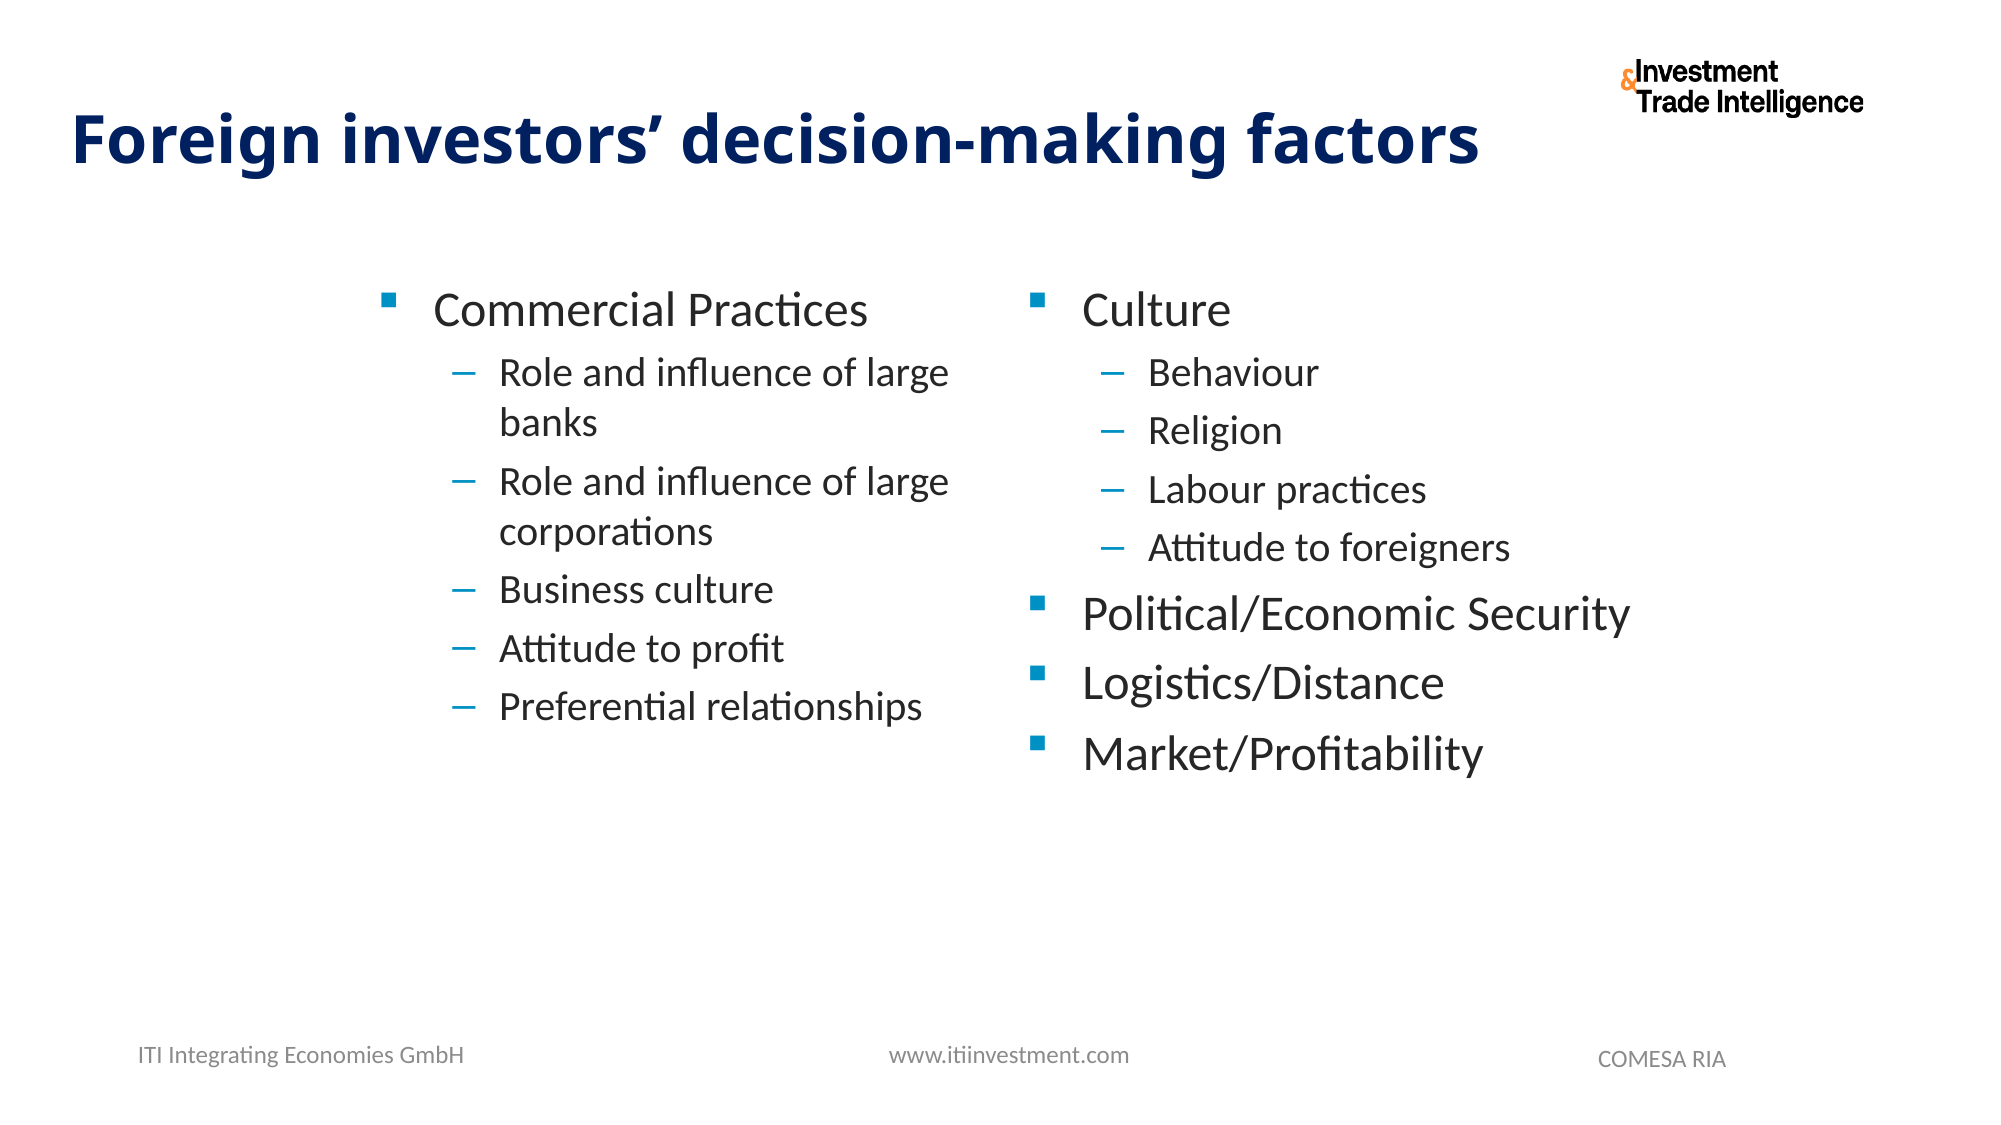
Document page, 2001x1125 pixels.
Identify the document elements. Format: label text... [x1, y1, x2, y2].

picture [1620, 59, 1864, 118]
text_box Culture Behaviour Religion Labour practices Attitude to foreigners Political/Economic Security Logistics/Distance Market/Profitability [1011, 269, 1697, 1000]
title Foreign investors’ decision-making factors [55, 76, 1781, 207]
text_box Commercial Practices Role and influence of large banks Role and influence of large corporations Business culture Attitude to profit Preferential relationships [362, 269, 989, 1000]
